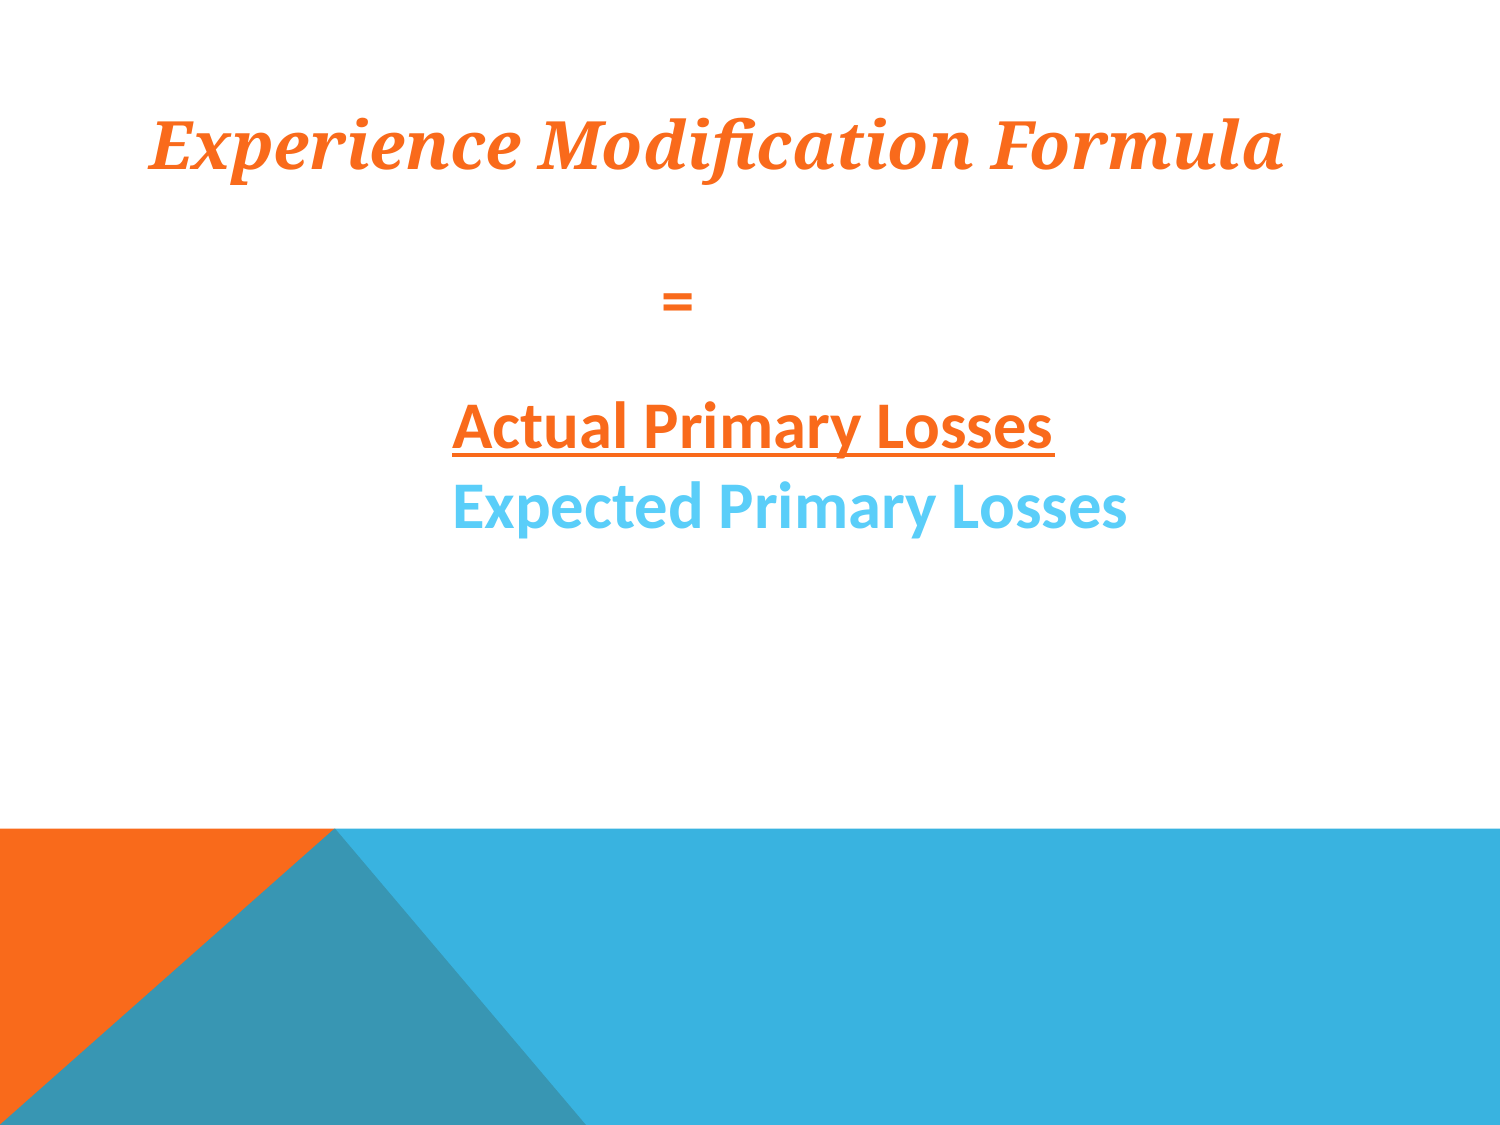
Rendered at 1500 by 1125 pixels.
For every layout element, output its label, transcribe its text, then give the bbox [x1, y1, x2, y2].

title Experience Modification Formula [134, 59, 1369, 225]
text_box = Actual Primary Losses Expected Primary Losses [137, 249, 1325, 630]
